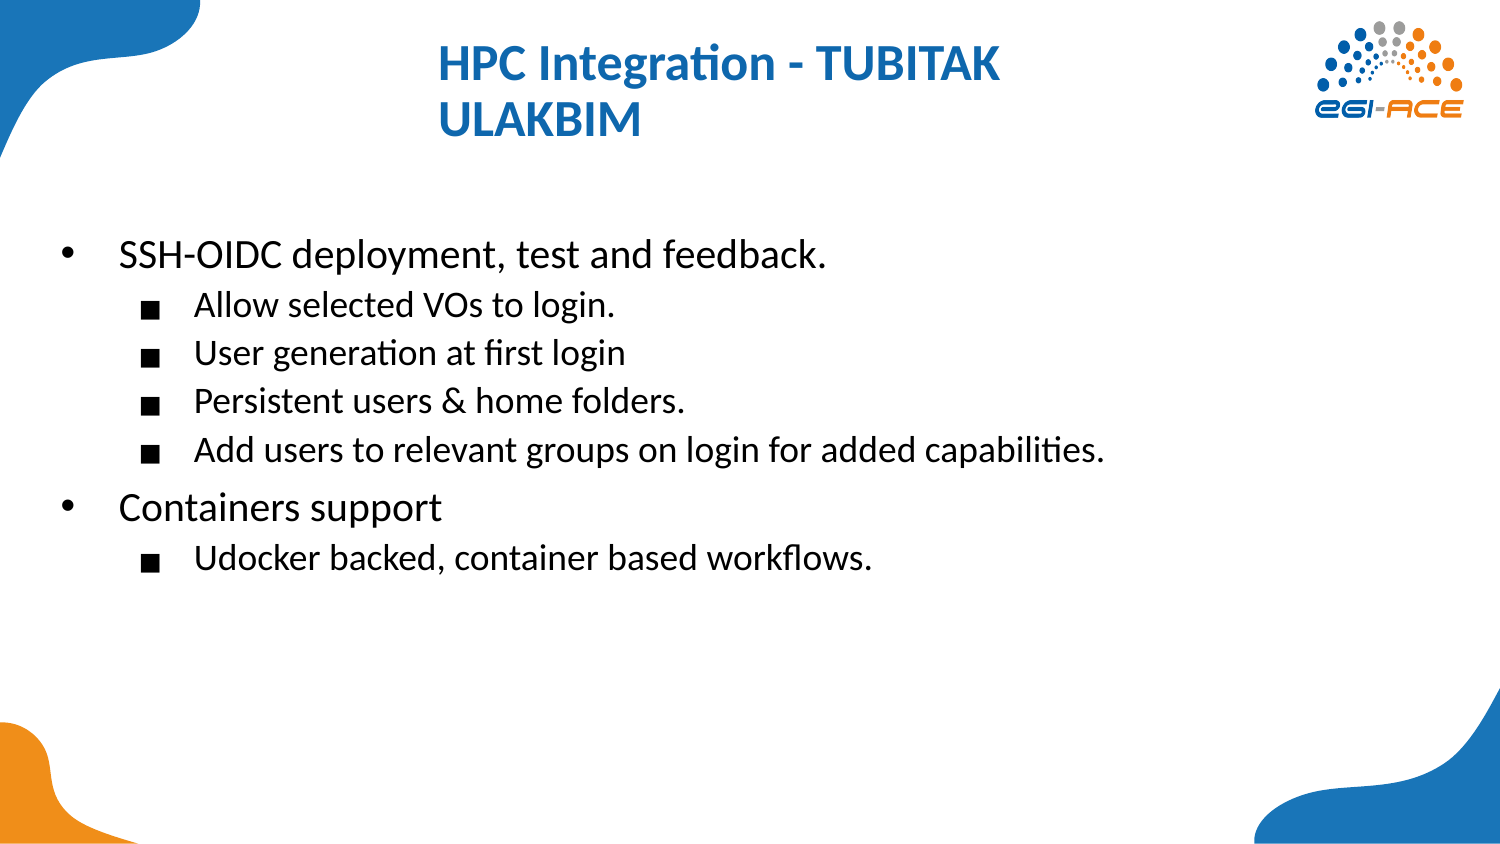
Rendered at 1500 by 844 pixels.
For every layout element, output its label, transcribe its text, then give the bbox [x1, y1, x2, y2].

picture [1315, 21, 1464, 118]
title HPC Integration - TUBITAK ULAKBIM [423, 27, 1199, 84]
list SSH-OIDC deployment, test and feedback. Allow selected VOs to login. User generation at first login Persistent users & home folders. Add users to relevant groups on login for added capabilities. Containers support Udocker backed, container based workflows. [28, 224, 1466, 750]
